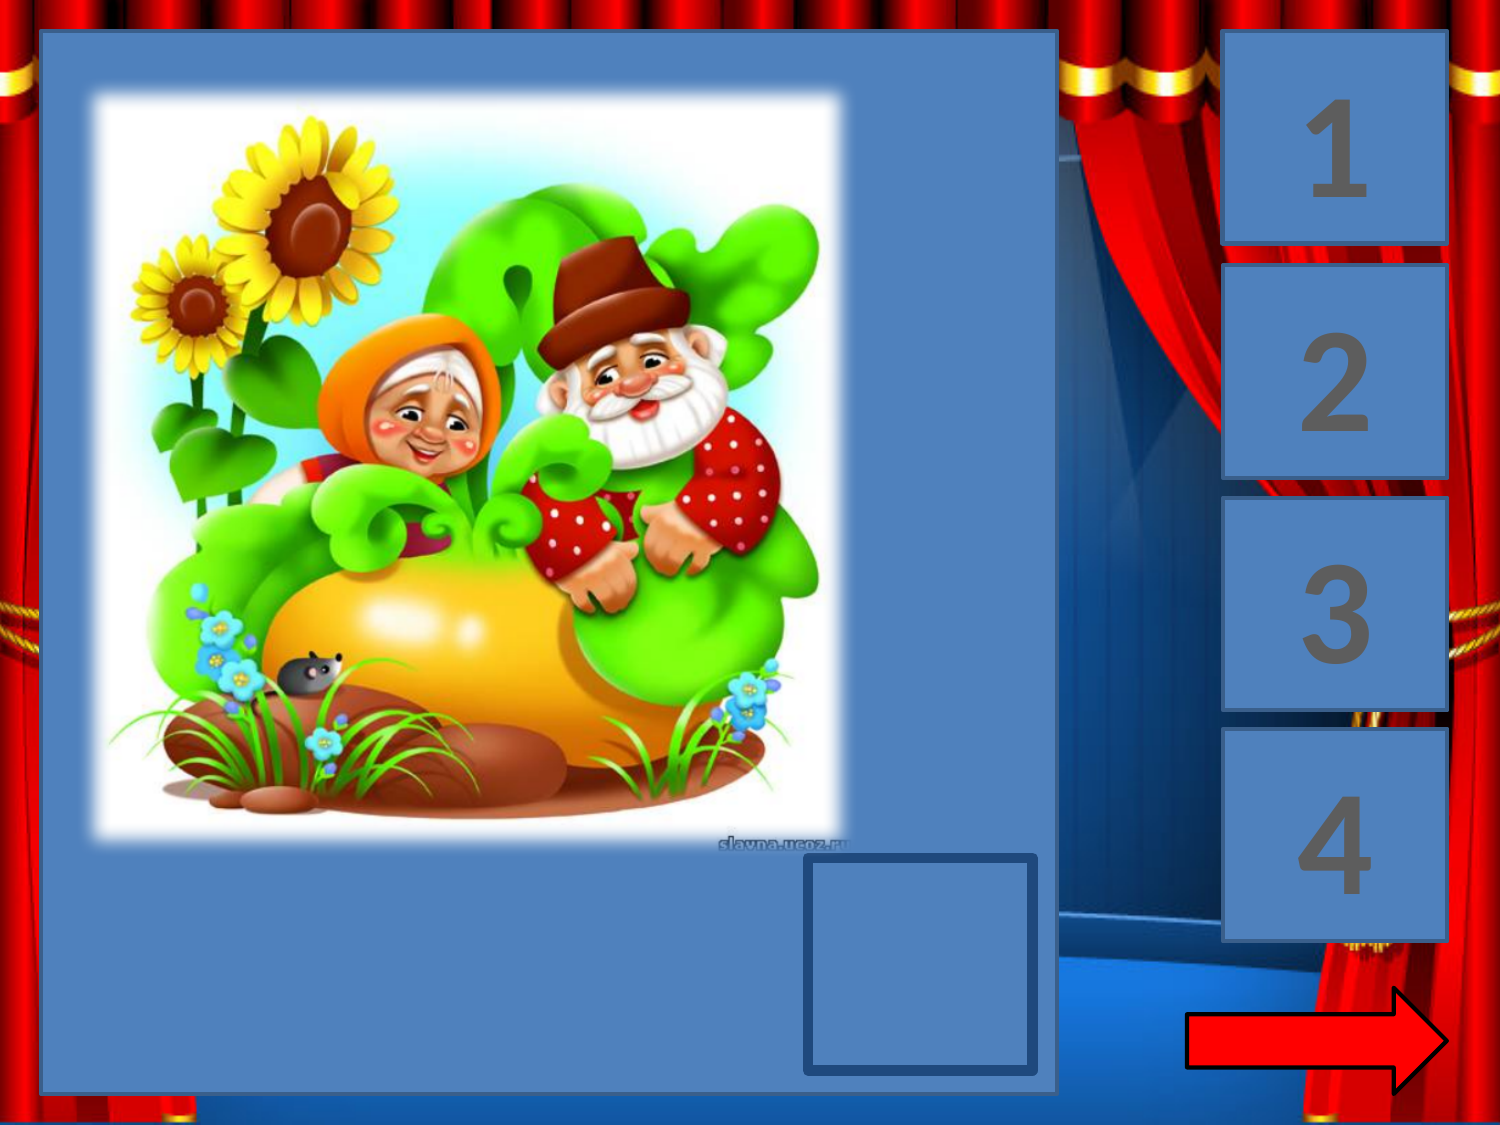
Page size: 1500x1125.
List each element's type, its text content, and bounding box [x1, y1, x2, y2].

text_box 2 [1221, 263, 1449, 480]
text_box [39, 29, 1059, 1096]
text_box 1 [1220, 29, 1449, 246]
picture [0, 0, 1500, 1125]
text_box 4 [1221, 727, 1449, 943]
text_box 3 [1221, 496, 1449, 712]
text_box [1184, 985, 1449, 1096]
text_box [806, 856, 1034, 1072]
